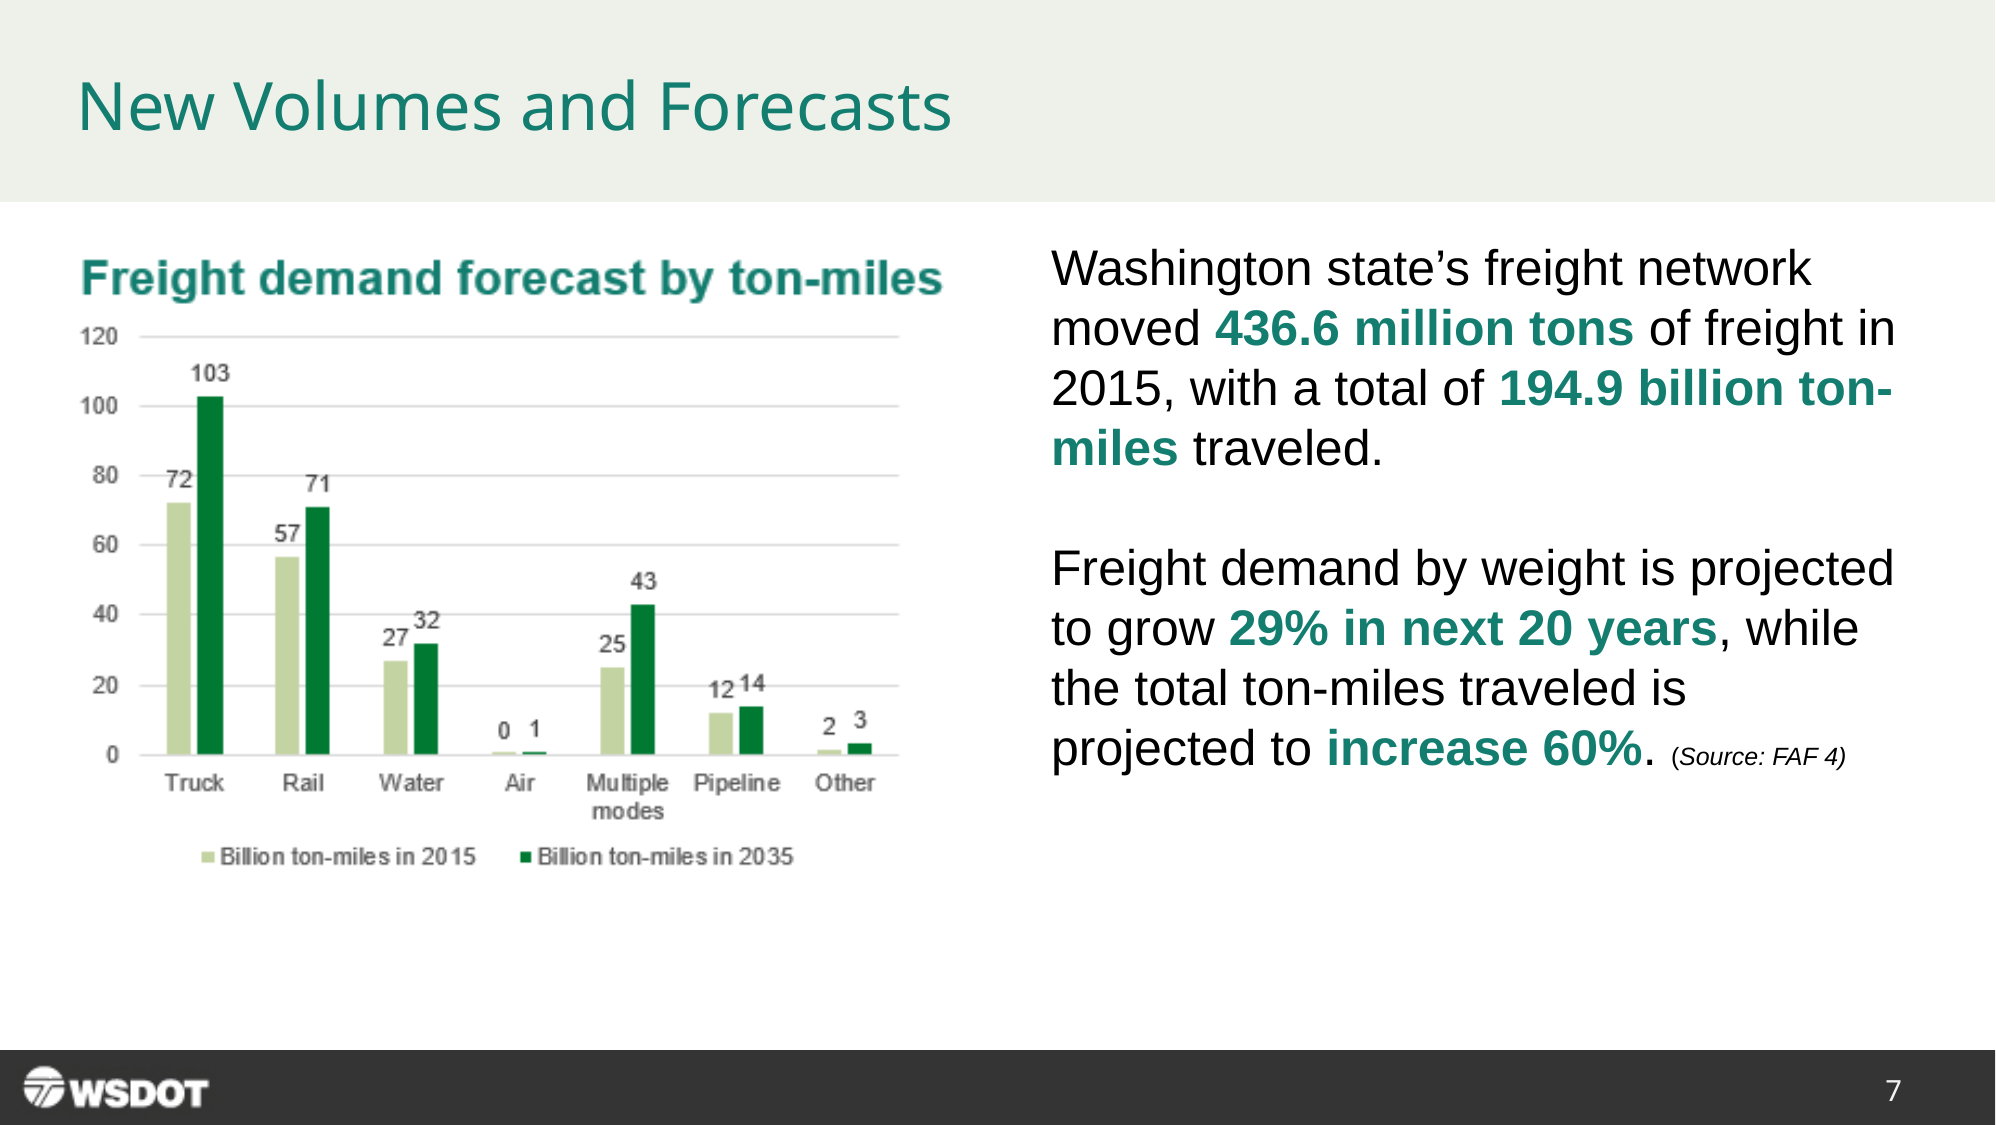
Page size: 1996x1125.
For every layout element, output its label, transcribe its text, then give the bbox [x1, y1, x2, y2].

picture [0, 1050, 1996, 1125]
picture [46, 253, 959, 887]
text_box New Volumes and Forecasts [61, 56, 1896, 149]
text_box Washington state’s freight network moved 436.6 million tons of freight in 2015, with a total of 194.9 billion ton-miles traveled. Freight demand by weight is projected to grow 29% in next 20 years, while the total ton-miles traveled is projected to increase 60%. (Source: FAF 4) [1036, 228, 1919, 783]
